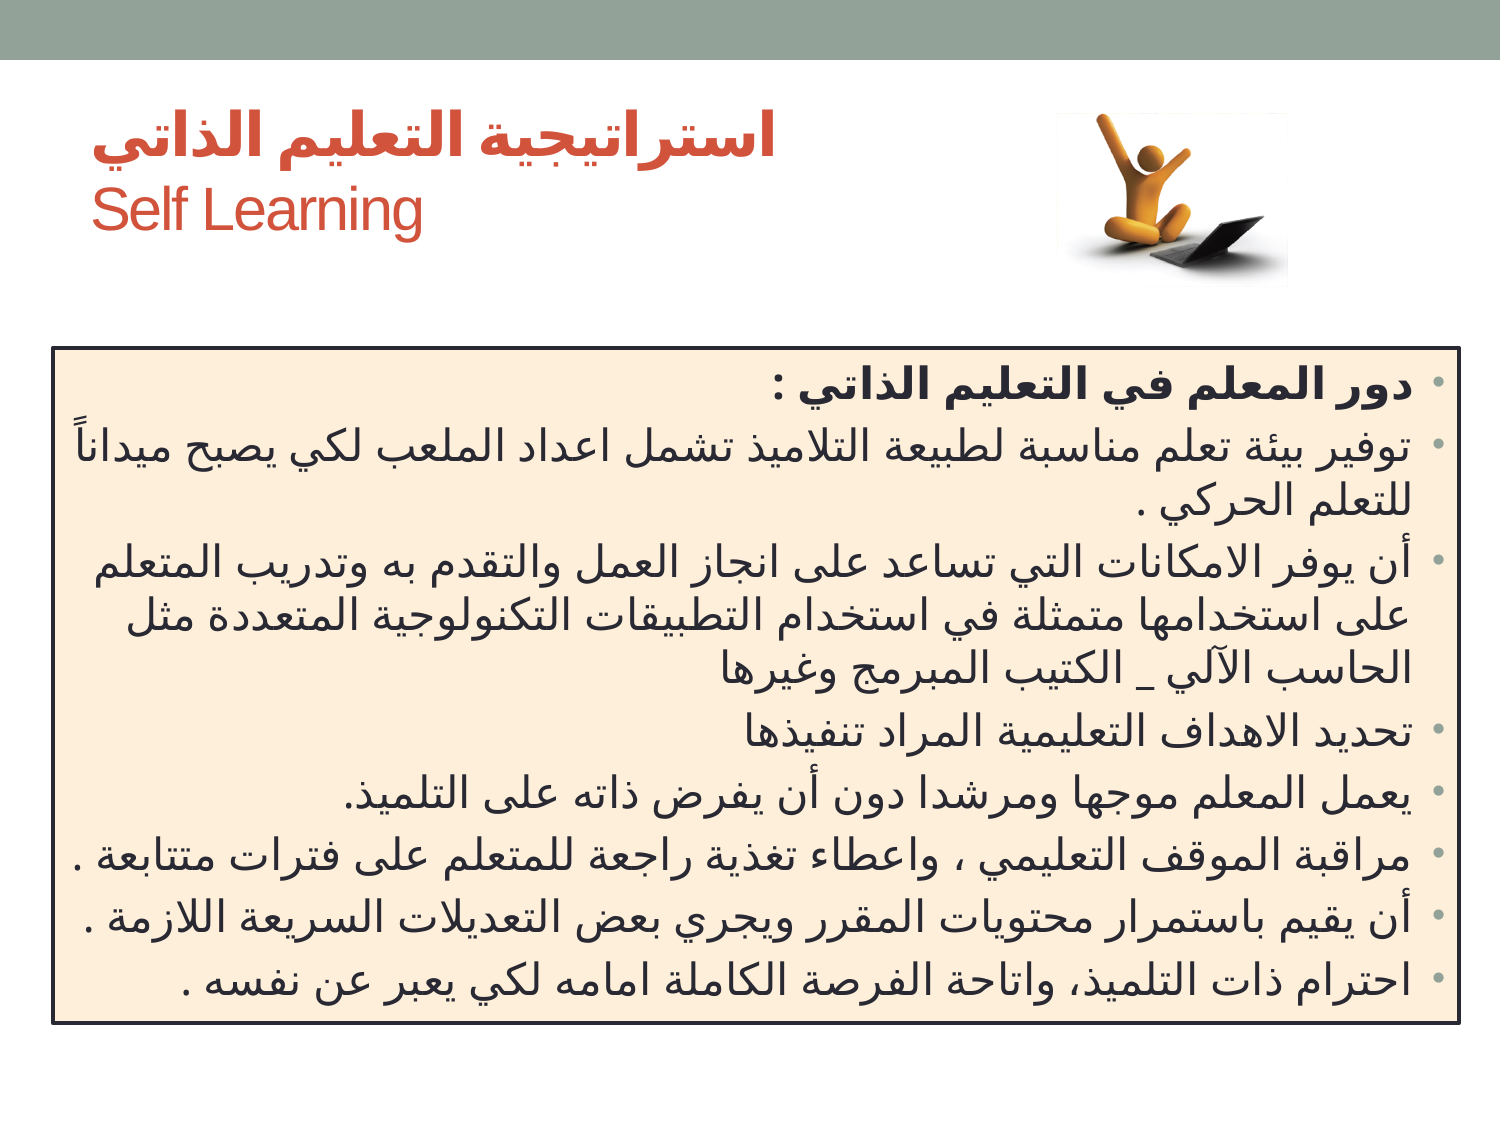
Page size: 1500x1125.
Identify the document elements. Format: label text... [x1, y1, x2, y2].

list دور المعلم في التعليم الذاتي : توفير بيئة تعلم مناسبة لطبيعة التلاميذ تشمل اعداد الملعب لكي يصبح ميداناً للتعلم الحركي . أن يوفر الامكانات التي تساعد على انجاز العمل والتقدم به وتدريب المتعلم على استخدامها متمثلة في استخدام التطبيقات التكنولوجية المتعددة مثل الحاسب الآلي _ الكتيب المبرمج وغيرها تحديد الاهداف التعليمية المراد تنفيذها يعمل المعلم موجها ومرشدا دون أن يفرض ذاته على التلميذ. مراقبة الموقف التعليمي ، واعطاء تغذية راجعة للمتعلم على فترات متتابعة . أن يقيم باستمرار محتويات المقرر ويجري بعض التعديلات السريعة اللازمة . احترام ذات التلميذ، واتاحة الفرصة الكاملة امامه لكي يعبر عن نفسه . [51, 346, 1461, 1025]
picture [1056, 113, 1289, 287]
title استراتيجية التعليم الذاتي Self Learning [75, 87, 1425, 250]
